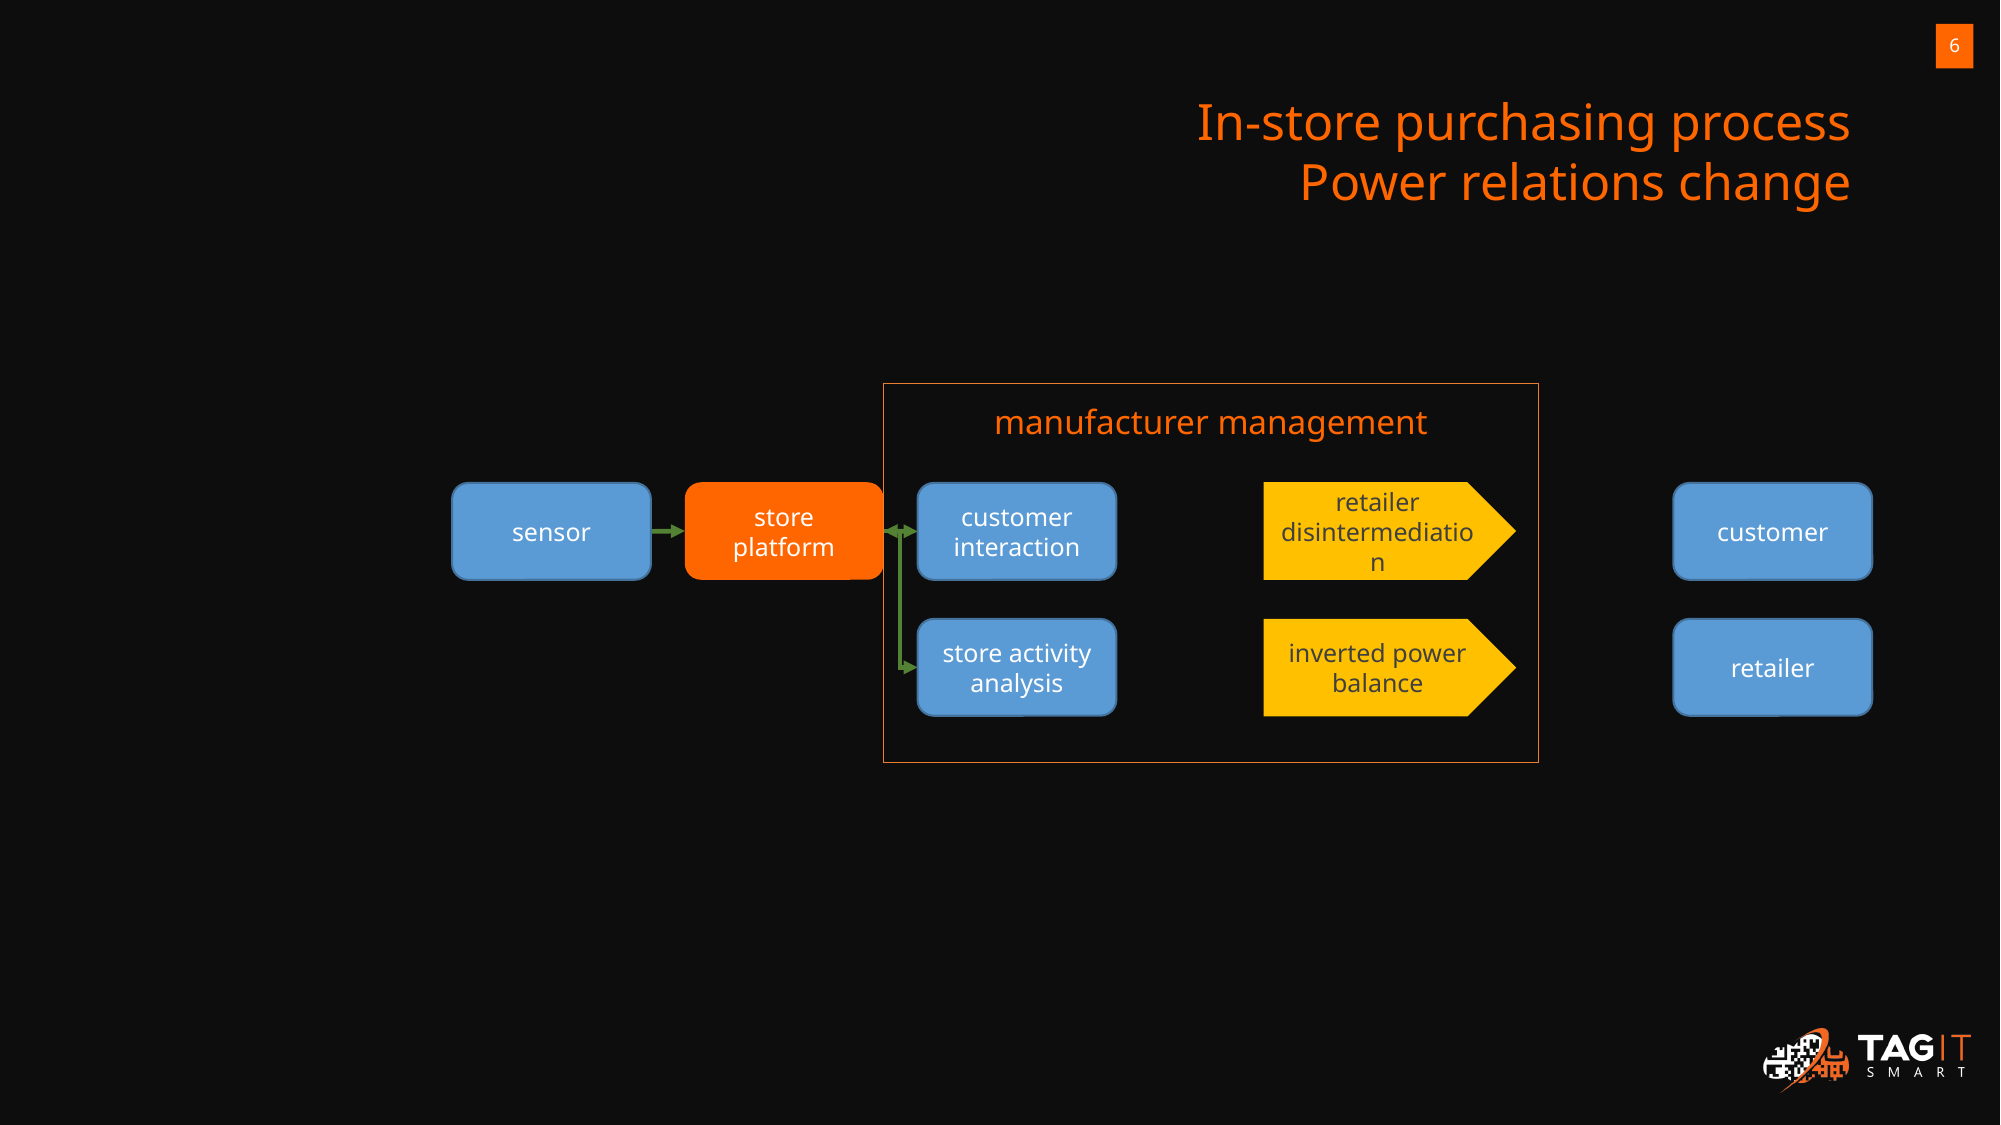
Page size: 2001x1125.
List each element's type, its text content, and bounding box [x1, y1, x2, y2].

picture [1738, 1028, 1971, 1093]
text_box retailer [1672, 617, 1874, 717]
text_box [883, 530, 918, 668]
text_box customer [1672, 481, 1874, 581]
text_box sensor [451, 481, 652, 581]
slide_number 6 [1935, 23, 1974, 69]
text_box store platform [684, 482, 883, 580]
text_box manufacturer management [883, 383, 1539, 763]
text_box In-store purchasing process Power relations change [73, 83, 1867, 219]
